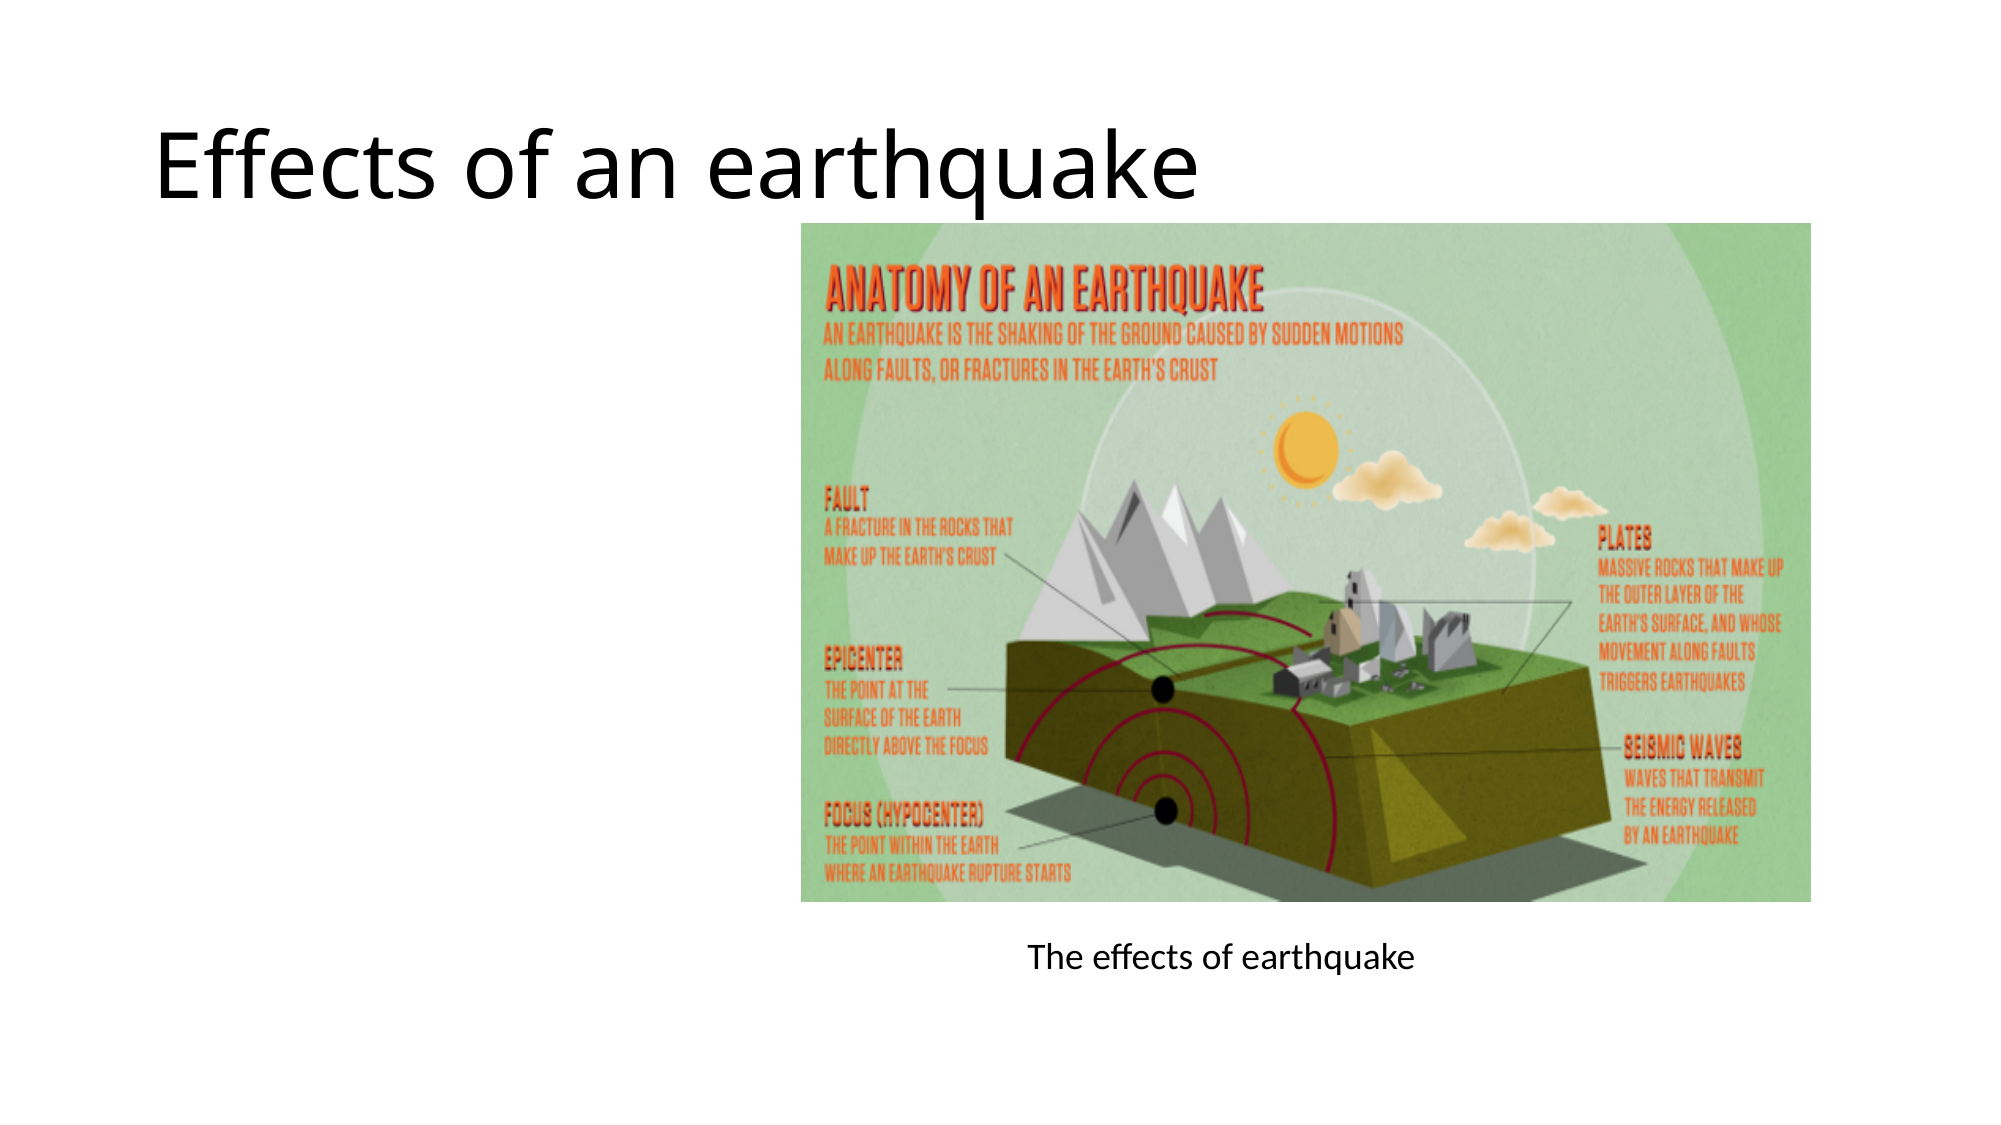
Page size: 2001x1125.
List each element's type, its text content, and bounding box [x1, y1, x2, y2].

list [801, 223, 1811, 902]
text_box The effects of earthquake [1012, 924, 1670, 985]
title Effects of an earthquake [137, 59, 1863, 278]
